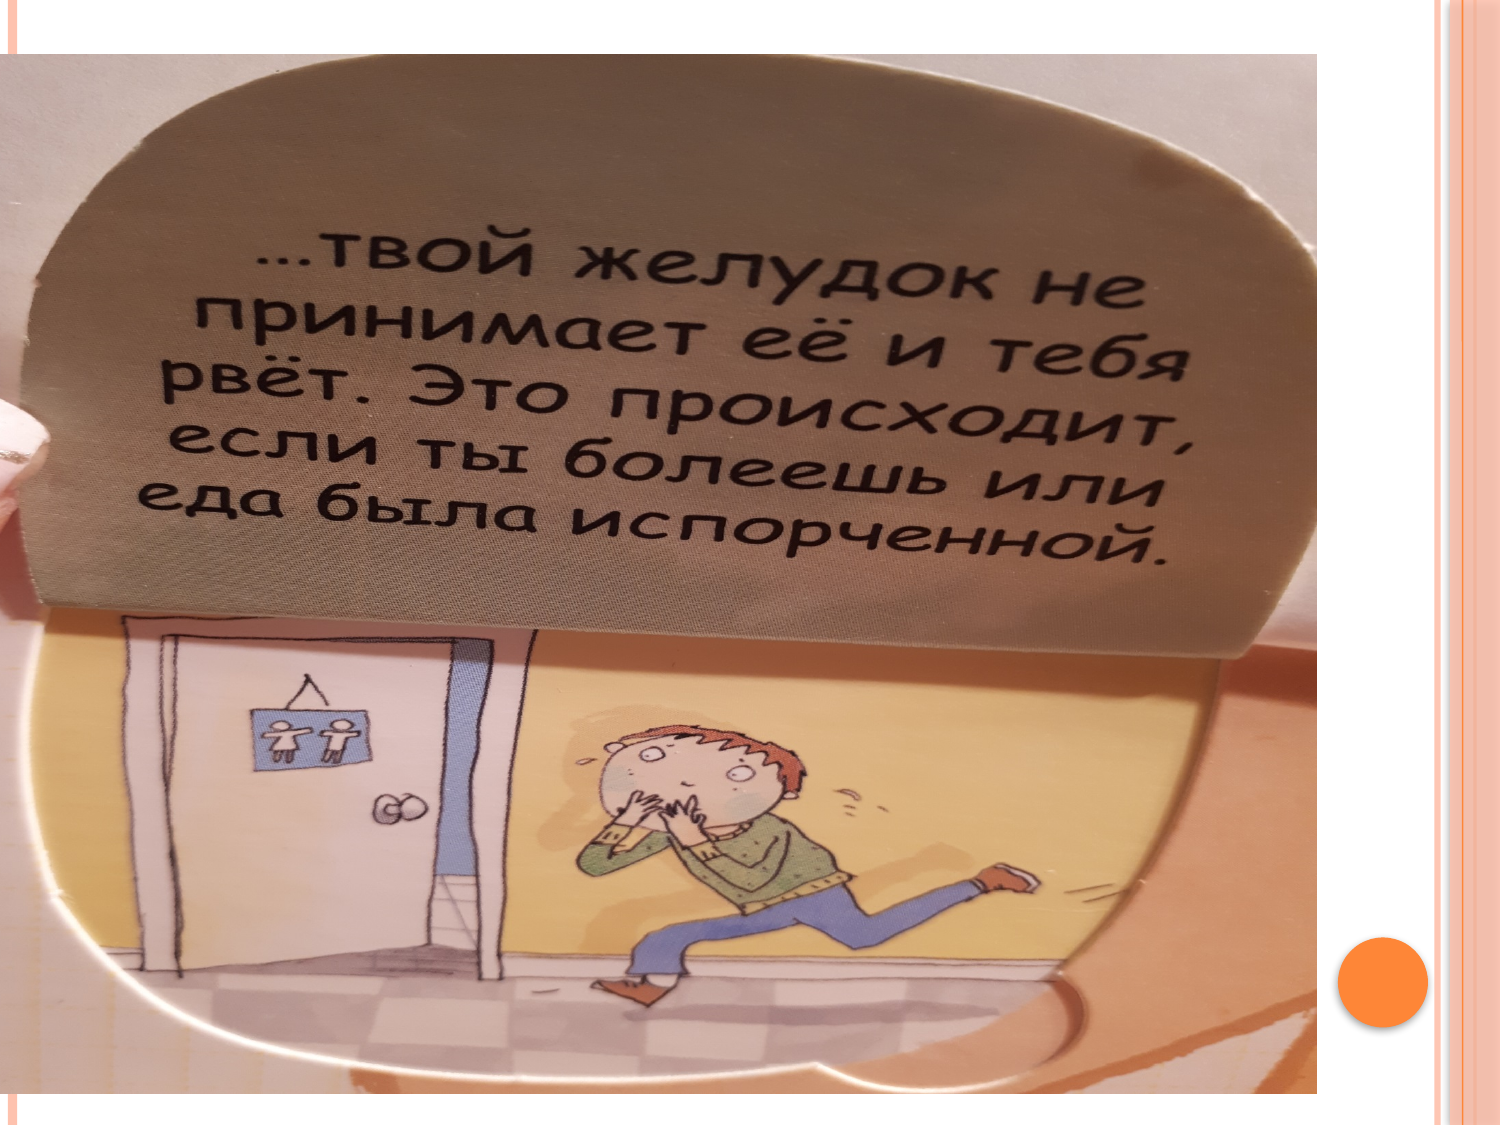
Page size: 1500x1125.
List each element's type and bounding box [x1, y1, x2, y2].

list [0, 53, 1318, 1095]
